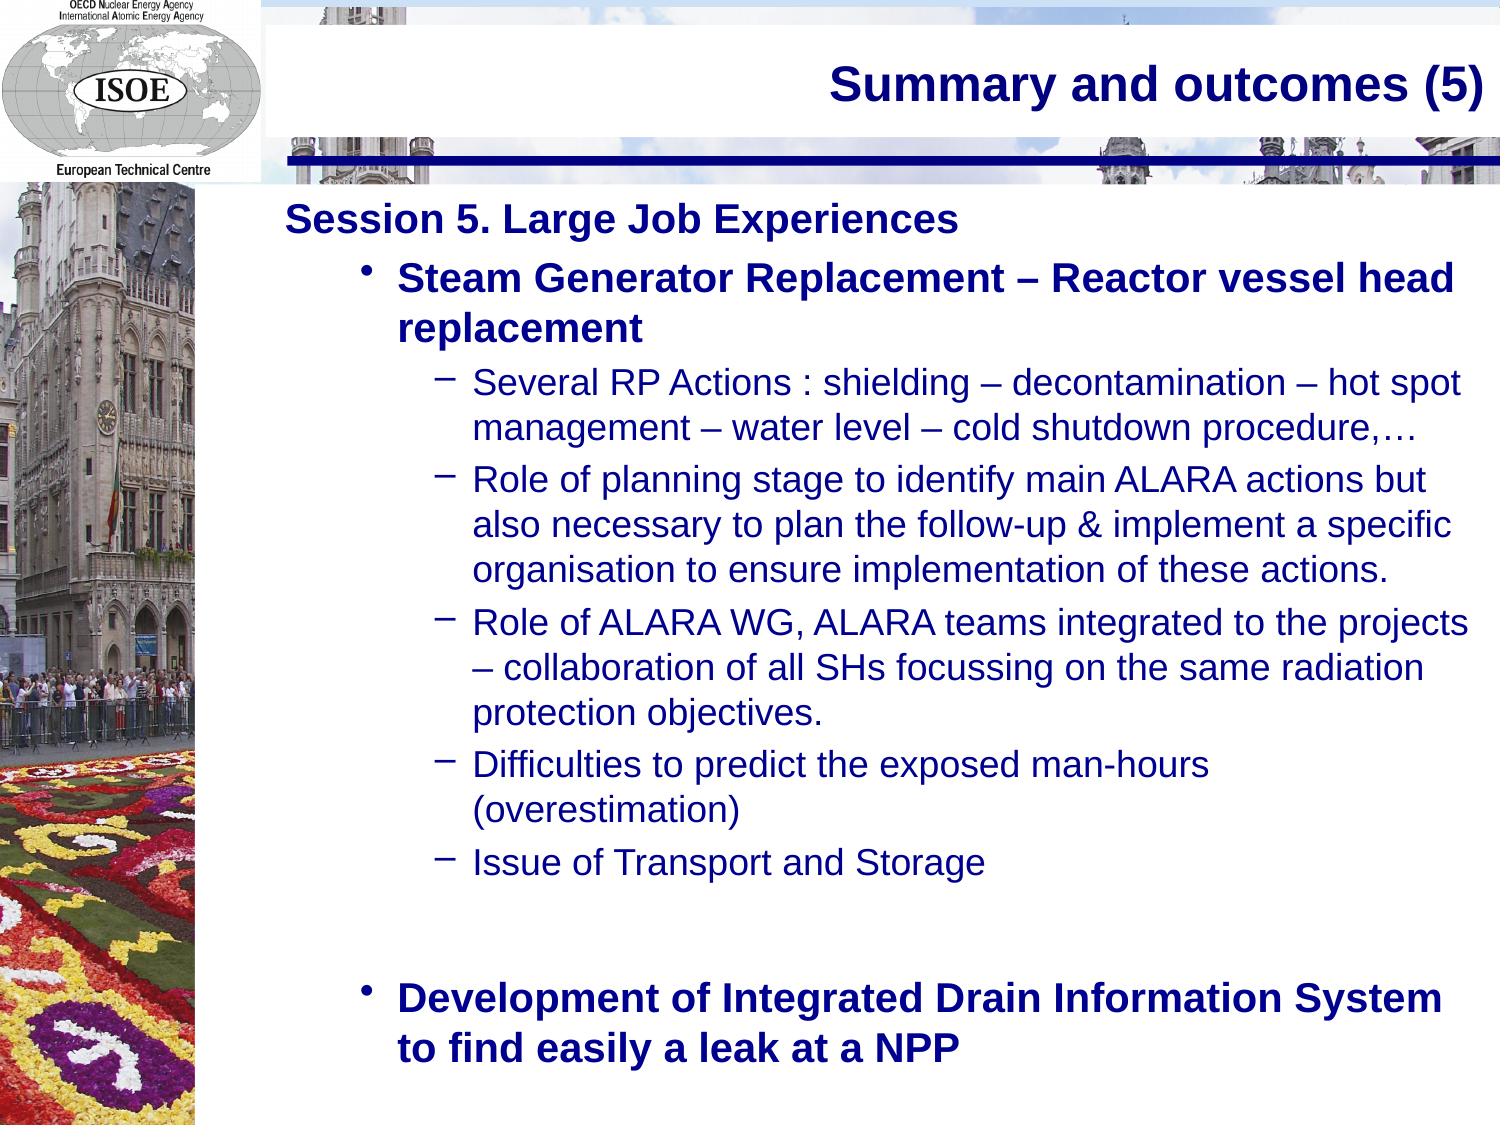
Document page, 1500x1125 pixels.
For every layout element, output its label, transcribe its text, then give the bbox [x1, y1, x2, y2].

picture [0, 0, 1500, 1125]
list Session 5. Large Job Experiences Steam Generator Replacement – Reactor vessel head replacement Several RP Actions : shielding – decontamination – hot spot management – water level – cold shutdown procedure,… Role of planning stage to identify main ALARA actions but also necessary to plan the follow-up & implement a specific organisation to ensure implementation of these actions. Role of ALARA WG, ALARA teams integrated to the projects – collaboration of all SHs focussing on the same radiation protection objectives. Difficulties to predict the exposed man-hours (overestimation) Issue of Transport and Storage Development of Integrated Drain Information System to find easily a leak at a NPP [194, 184, 1500, 1125]
title Summary and outcomes (5) [265, 24, 1500, 138]
